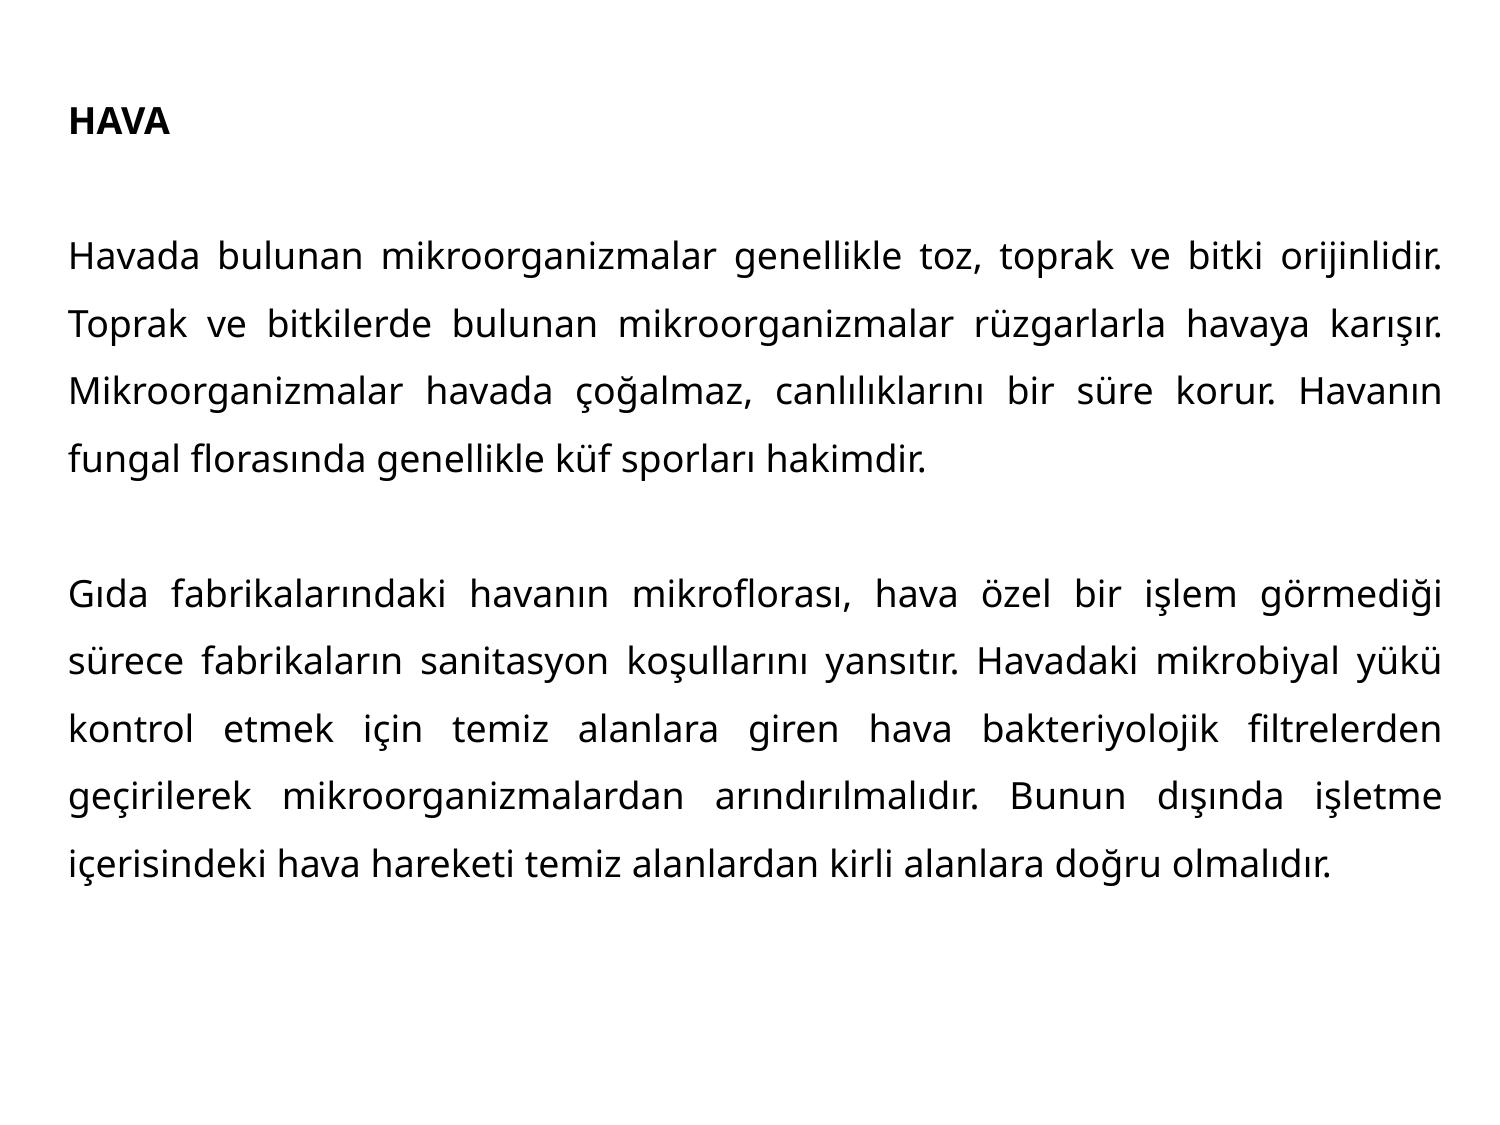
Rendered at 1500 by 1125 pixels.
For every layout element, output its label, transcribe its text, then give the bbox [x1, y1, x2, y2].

text_box HAVA Havada bulunan mikroorganizmalar genellikle toz, toprak ve bitki orijinlidir. Toprak ve bitkilerde bulunan mikroorganizmalar rüzgarlarla havaya karışır. Mikroorganizmalar havada çoğalmaz, canlılıklarını bir süre korur. Havanın fungal florasında genellikle küf sporları hakimdir. Gıda fabrikalarındaki havanın mikroflorası, hava özel bir işlem görmediği sürece fabrikaların sanitasyon koşullarını yansıtır. Havadaki mikrobiyal yükü kontrol etmek için temiz alanlara giren hava bakteriyolojik filtrelerden geçirilerek mikroorganizmalardan arındırılmalıdır. Bunun dışında işletme içerisindeki hava hareketi temiz alanlardan kirli alanlara doğru olmalıdır. [53, 90, 1459, 893]
